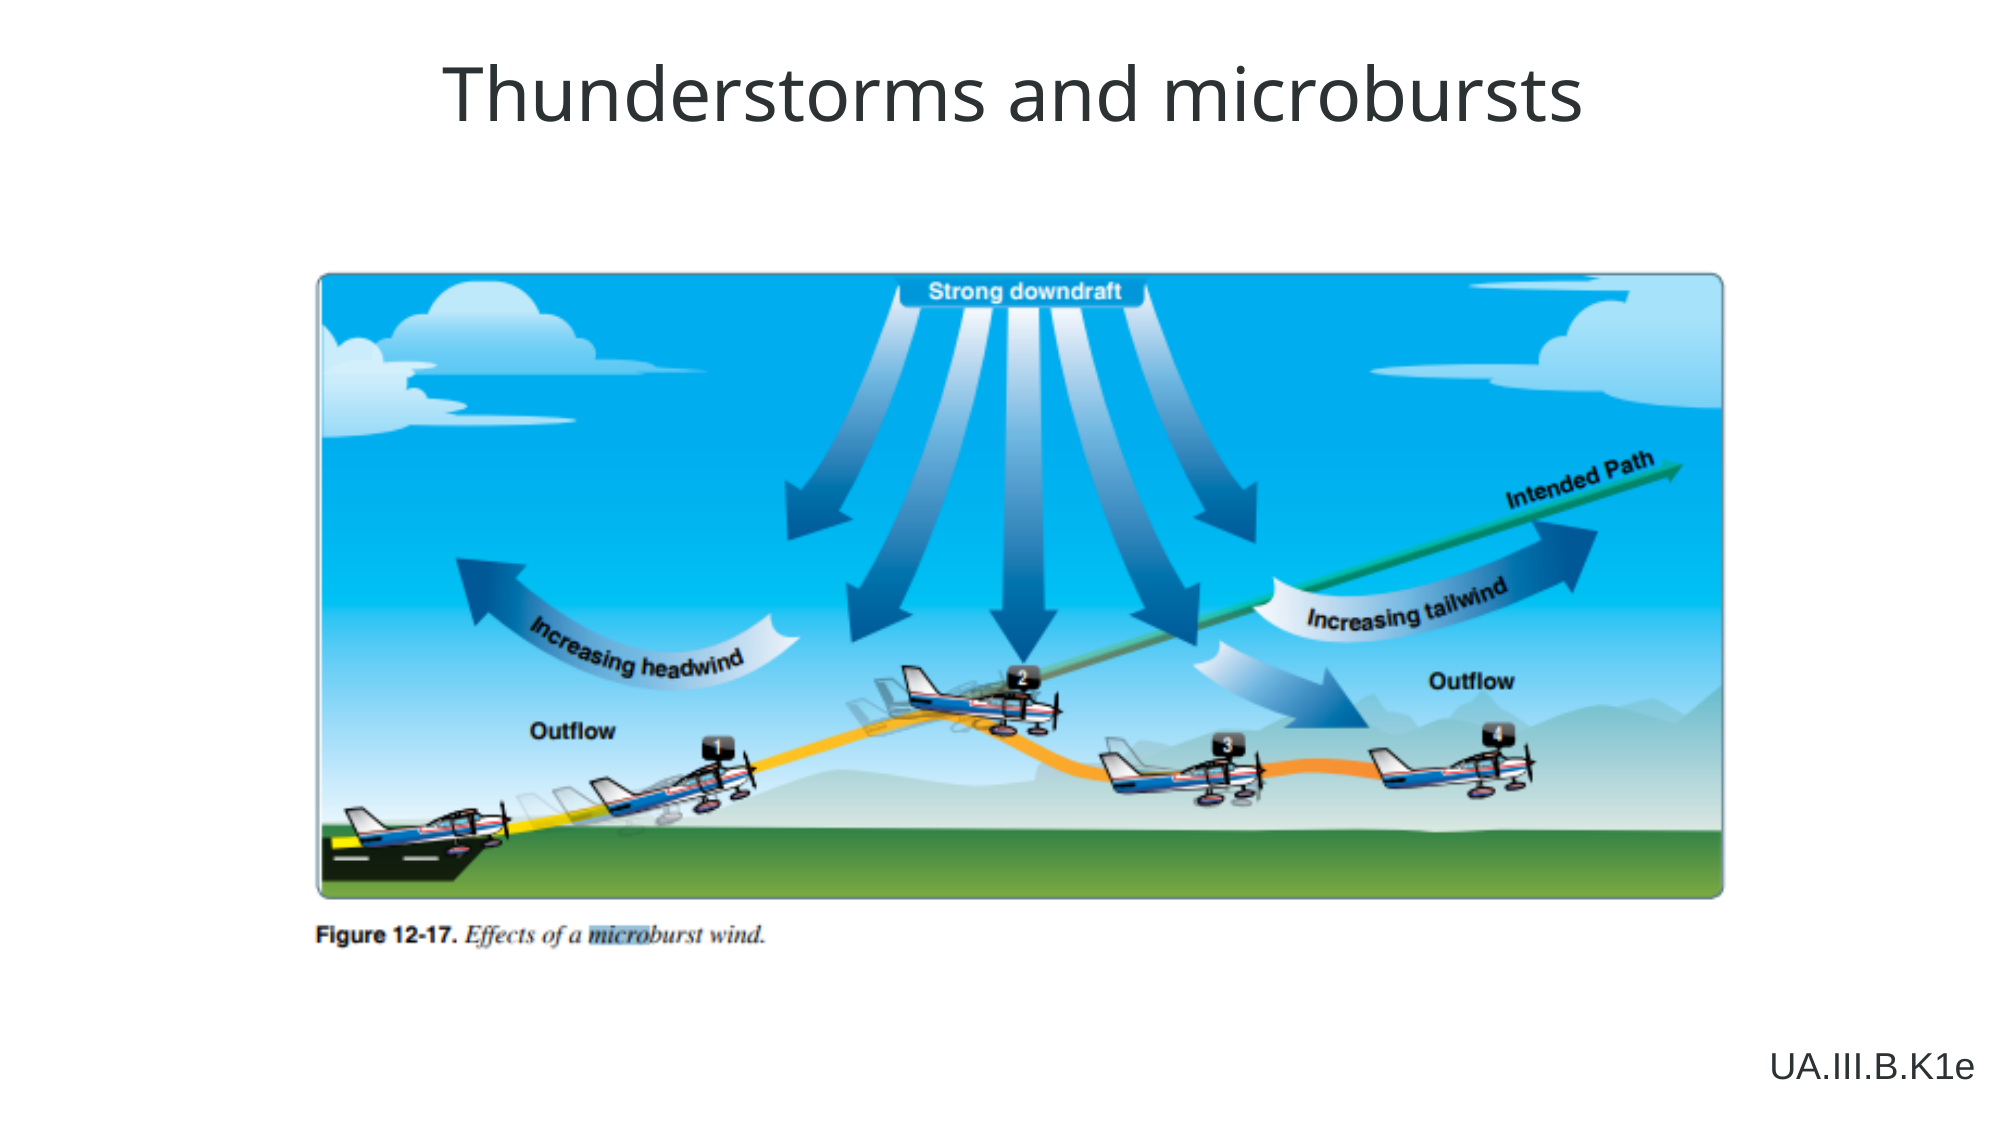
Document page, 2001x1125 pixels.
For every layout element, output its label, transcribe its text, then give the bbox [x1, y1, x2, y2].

picture [305, 265, 1735, 952]
text_box UA.III.B.K1e [1754, 1034, 2000, 1095]
text_box Thunderstorms and microbursts [427, 39, 1600, 145]
